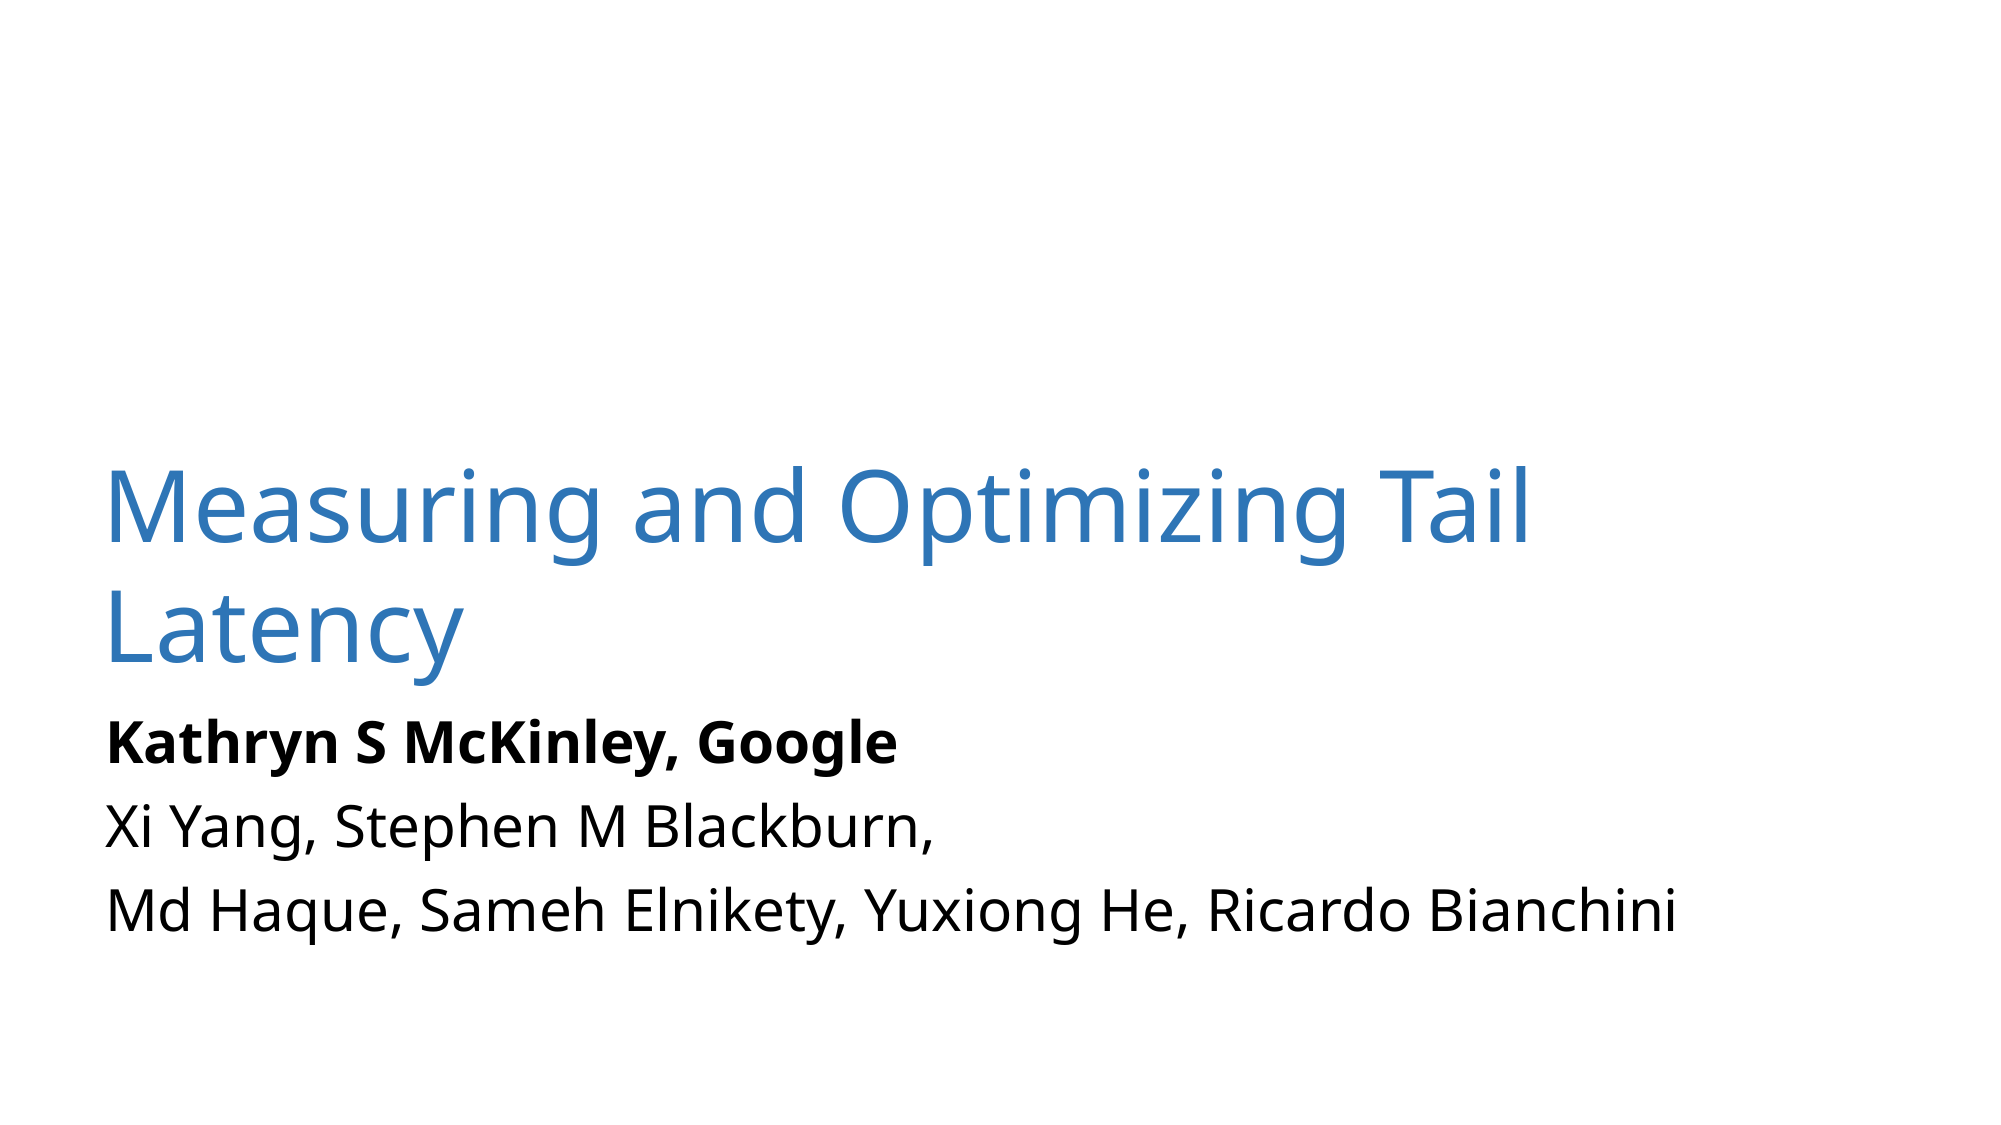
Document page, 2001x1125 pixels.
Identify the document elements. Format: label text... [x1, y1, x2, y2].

text_box Measuring and Optimizing Tail Latency [97, 436, 1911, 689]
text_box Kathryn S McKinley, Google Xi Yang, Stephen M Blackburn, Md Haque, Sameh Elnikety, Yuxiong He, Ricardo Bianchini [99, 685, 1872, 950]
